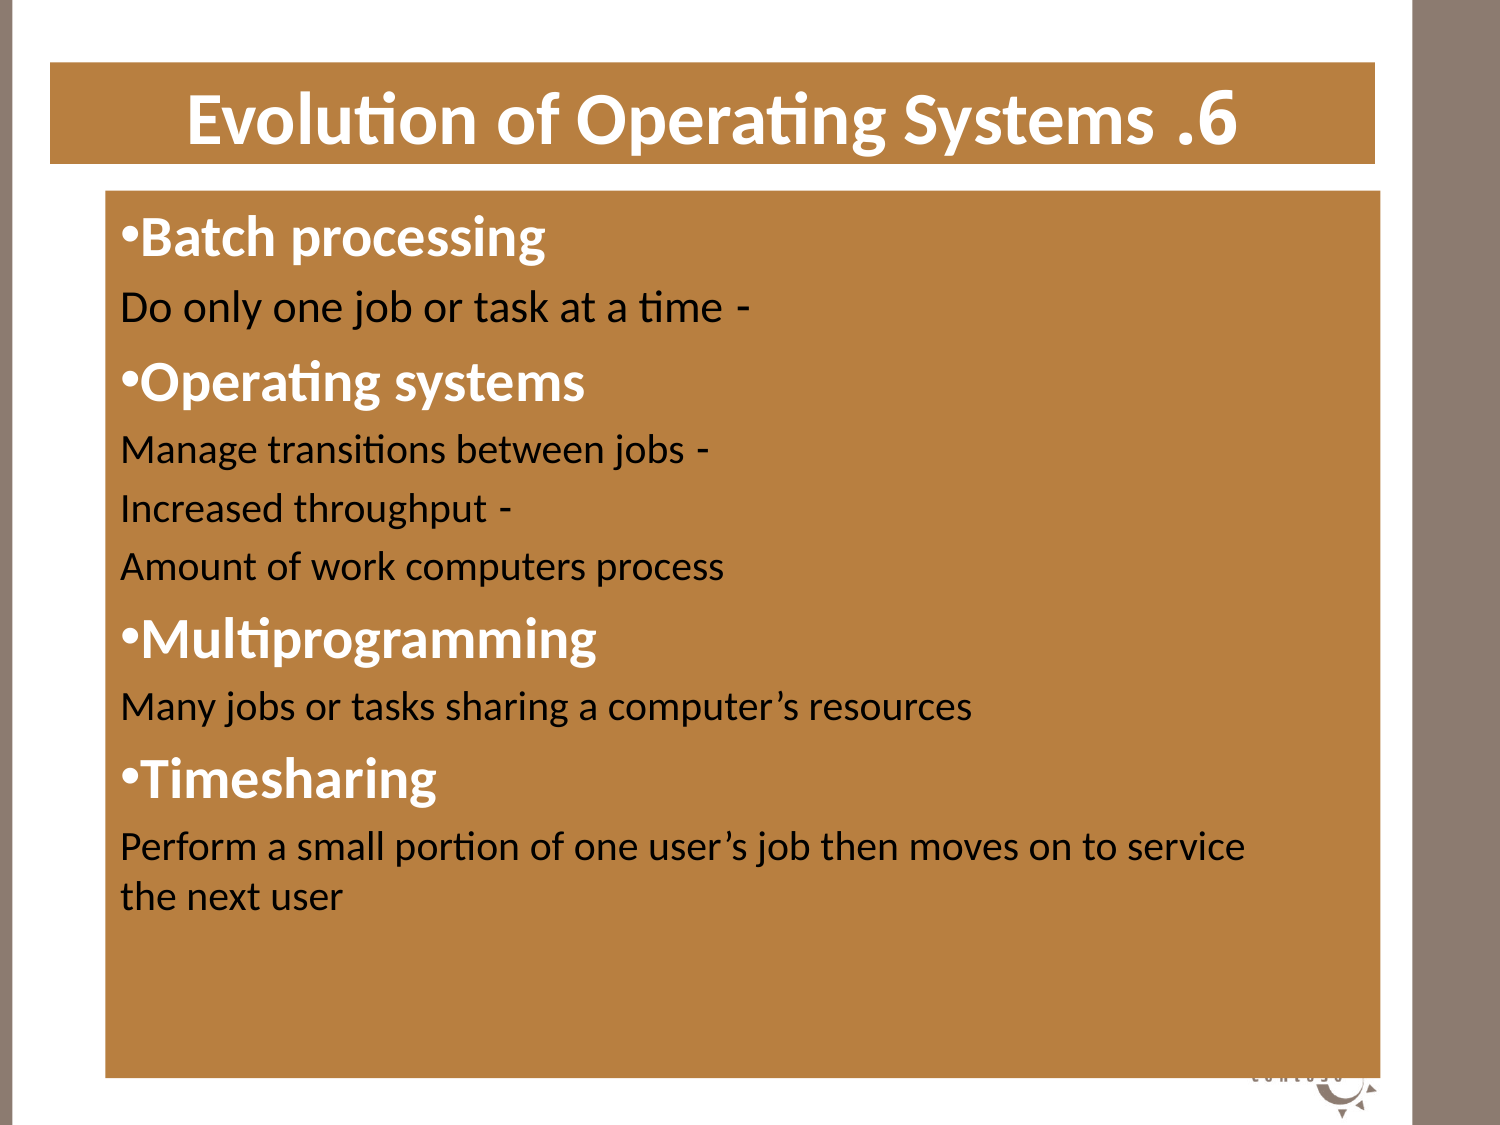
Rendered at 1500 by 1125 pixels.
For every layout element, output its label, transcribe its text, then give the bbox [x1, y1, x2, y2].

list Batch processing - Do only one job or task at a time Operating systems - Manage transitions between jobs - Increased throughput Amount of work computers process Multiprogramming Many jobs or tasks sharing a computer’s resources Timesharing Perform a small portion of one user’s job then moves on to service the next user [105, 190, 1381, 1079]
list 6. Evolution of Operating Systems [50, 62, 1375, 164]
